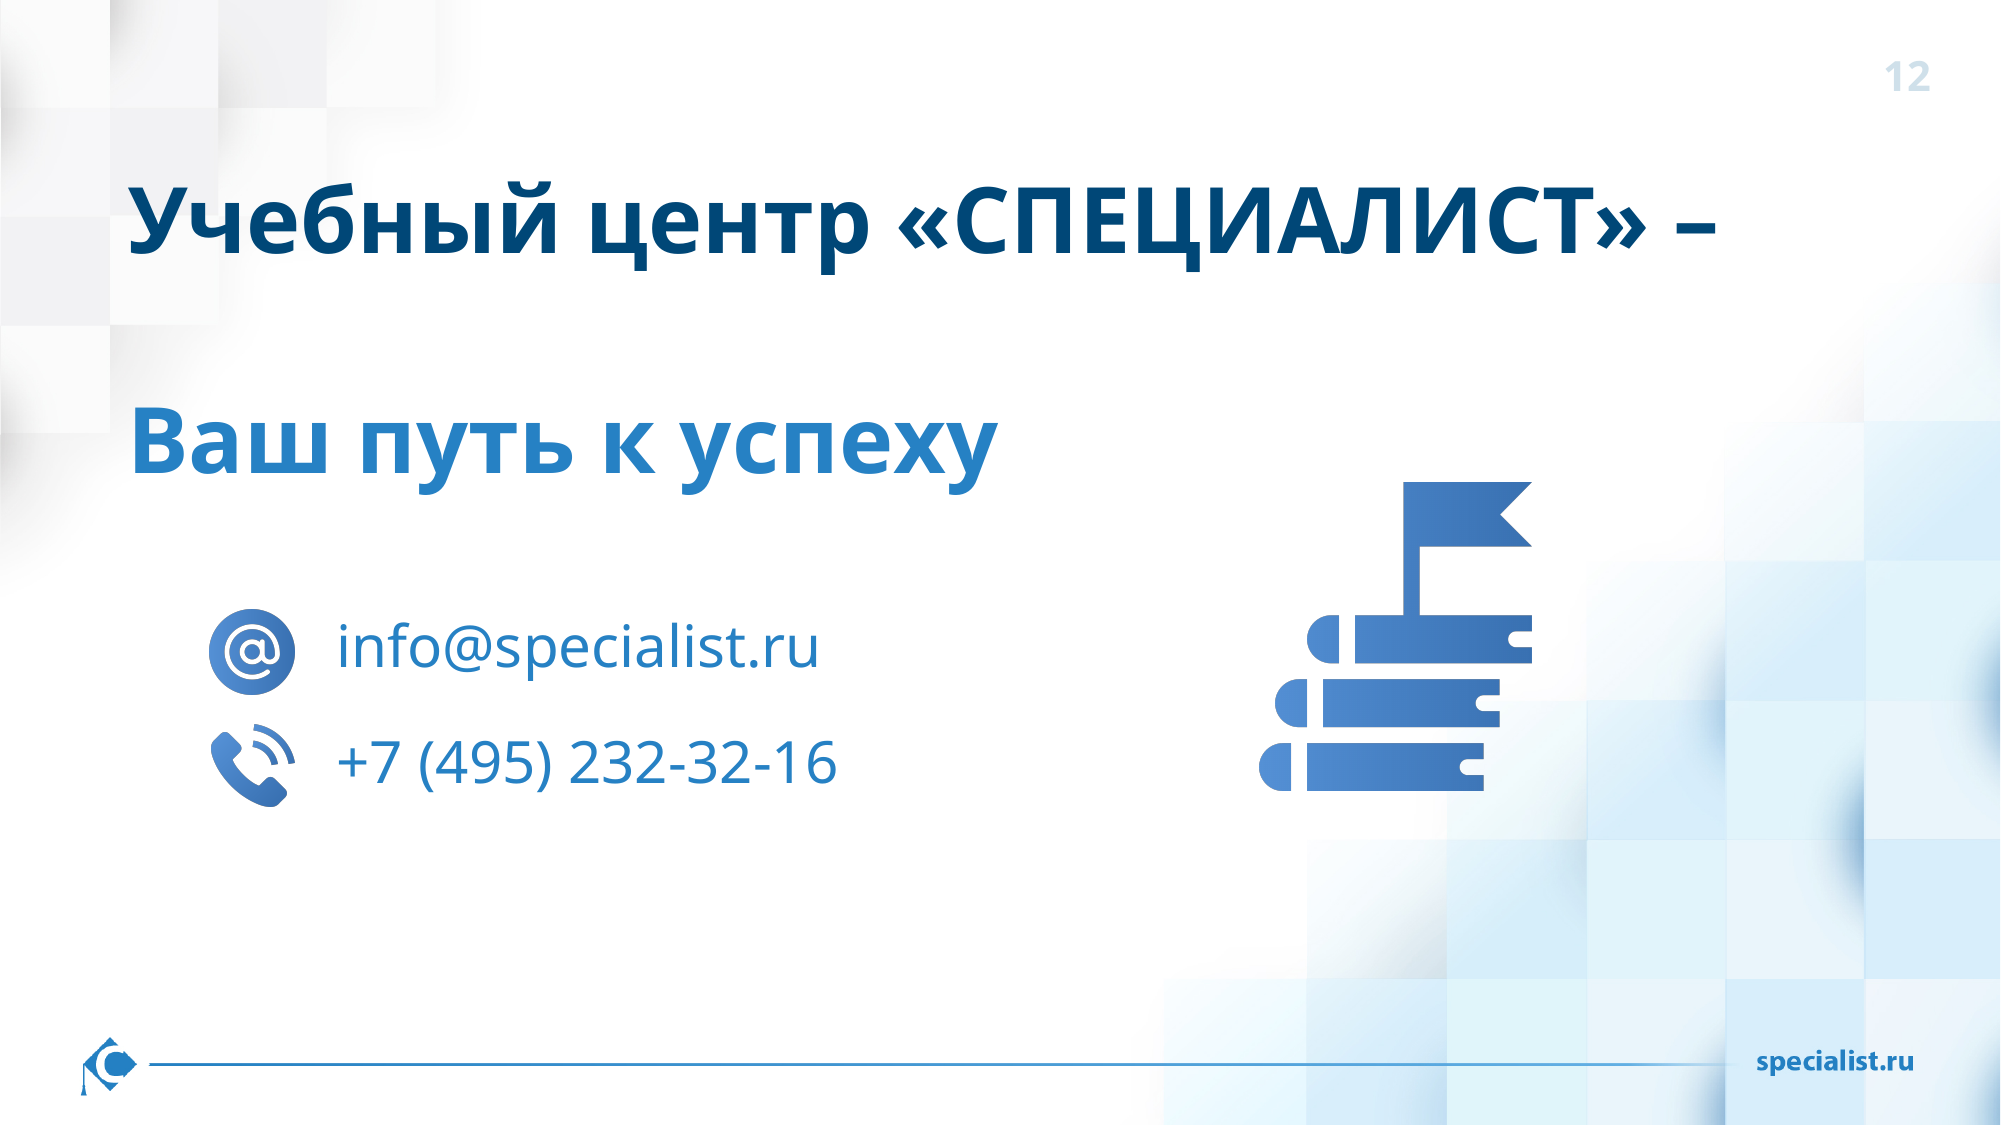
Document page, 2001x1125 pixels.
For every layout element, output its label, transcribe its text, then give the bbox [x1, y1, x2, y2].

picture [0, 0, 2001, 1125]
list info@specialist.ru +7 (495) 232-32-16 [321, 601, 1022, 913]
title Учебный центр «СПЕЦИАЛИСТ» – Ваш путь к успеху [112, 154, 1750, 466]
